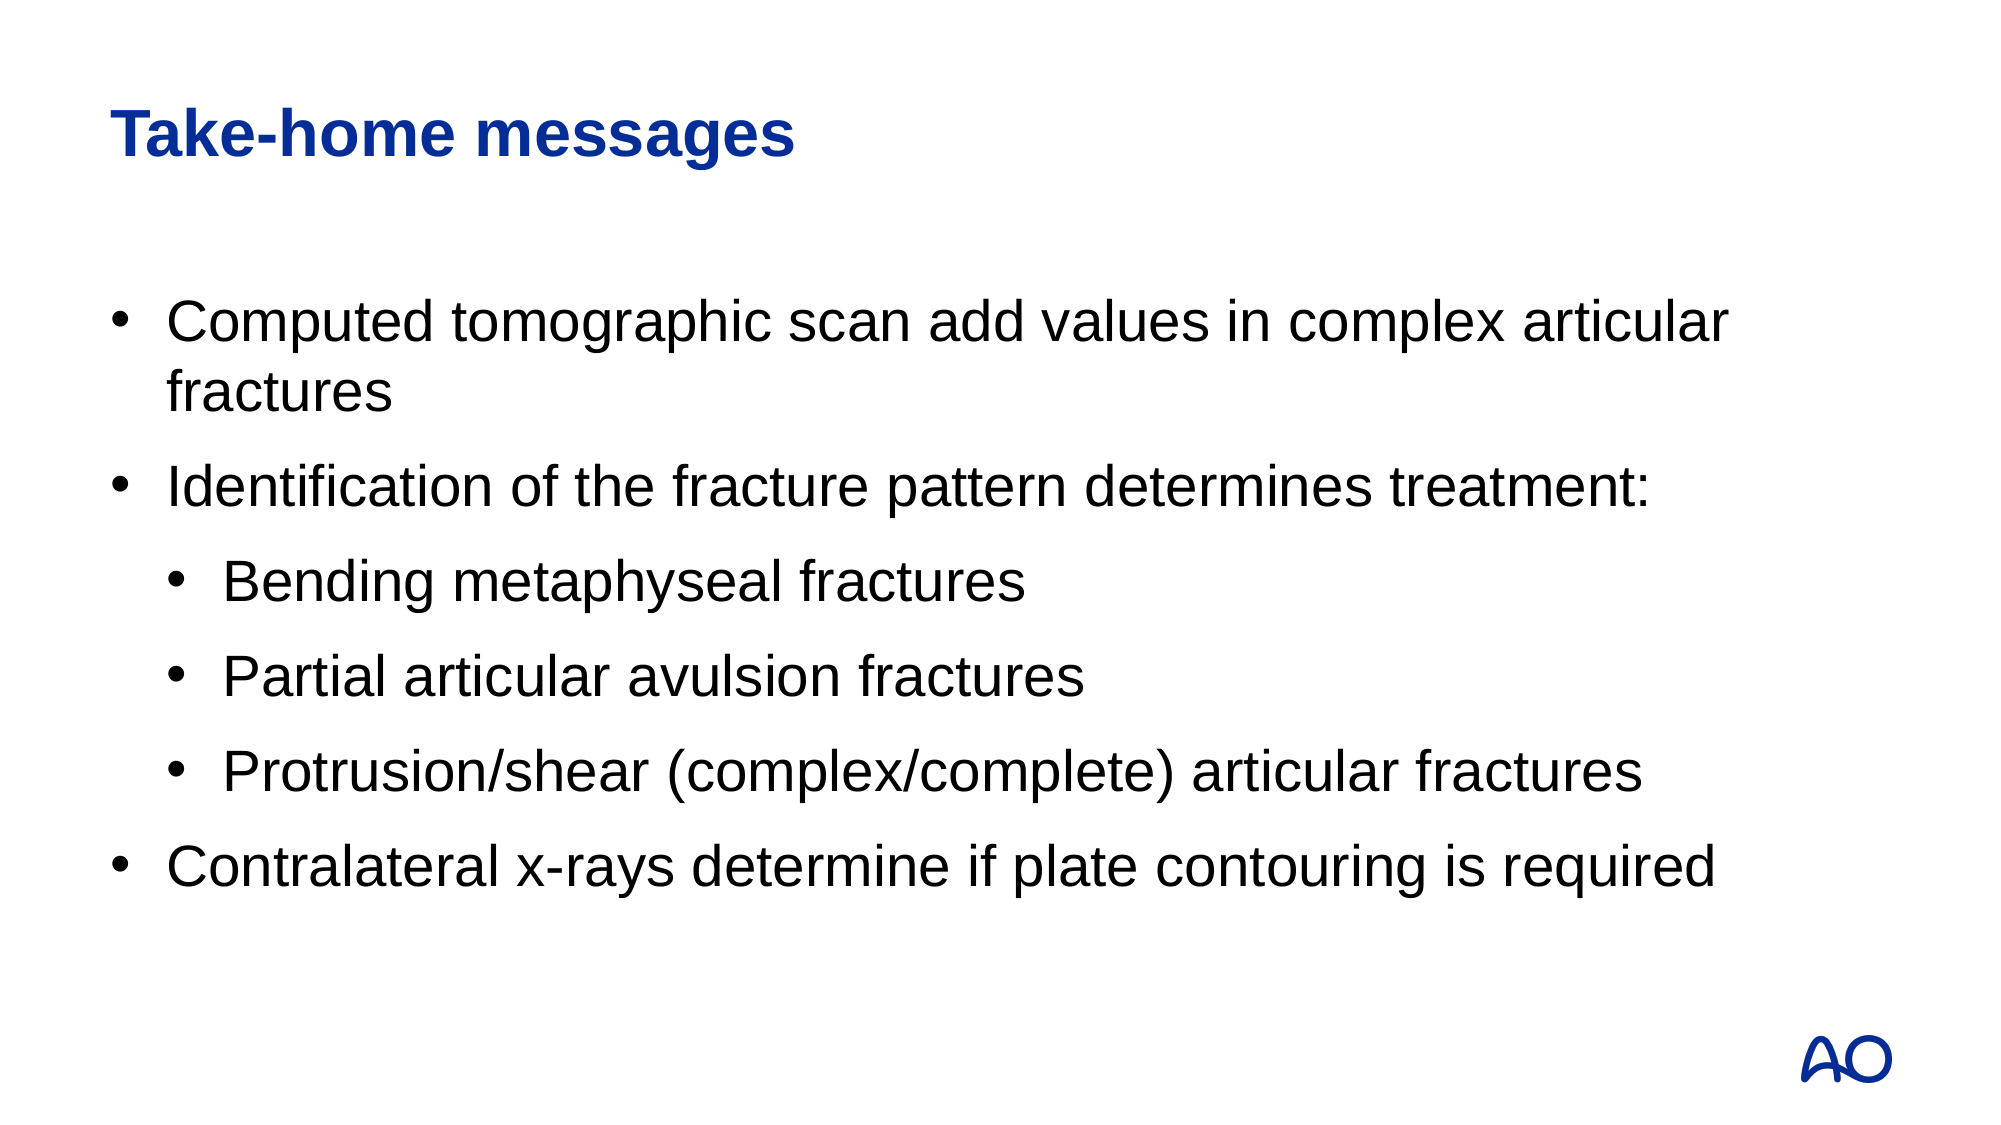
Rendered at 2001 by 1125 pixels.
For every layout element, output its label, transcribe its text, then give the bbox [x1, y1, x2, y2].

list Computed tomographic scan add values in complex articular fractures Identification of the fracture pattern determines treatment: Bending metaphyseal fractures Partial articular avulsion fractures Protrusion/shear (complex/complete) articular fractures Contralateral x-rays determine if plate contouring is required [110, 283, 1852, 961]
title Take-home messages [110, 124, 1890, 244]
picture [1801, 1035, 1892, 1083]
